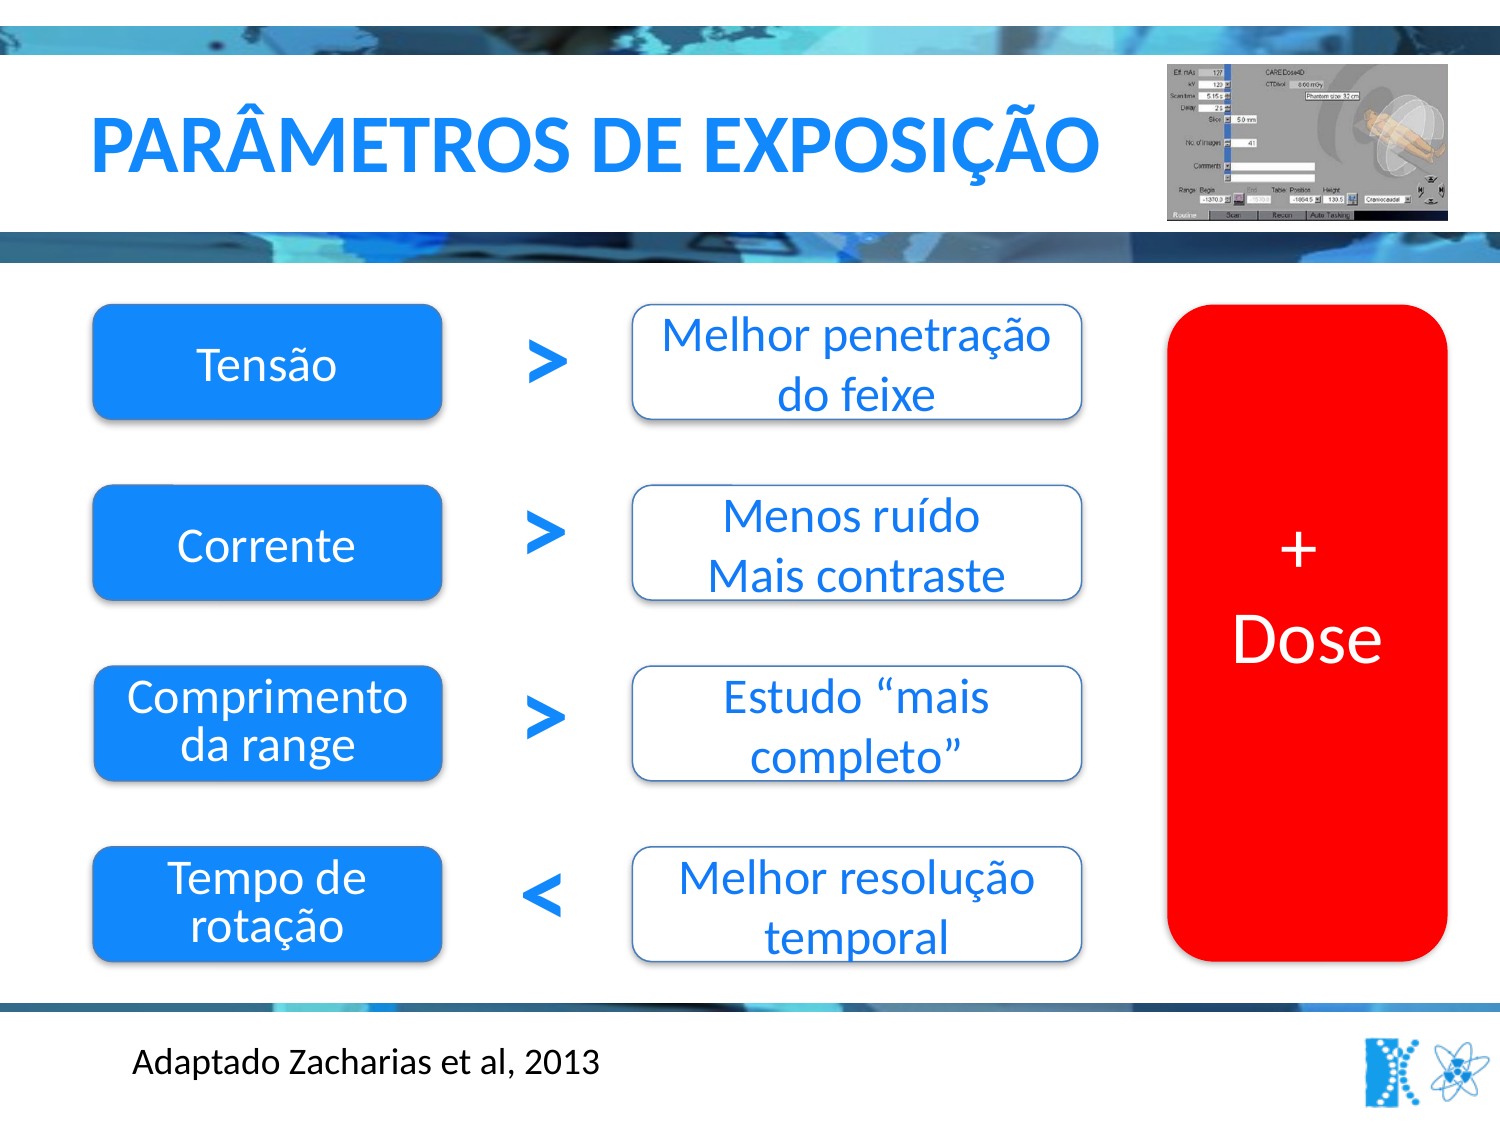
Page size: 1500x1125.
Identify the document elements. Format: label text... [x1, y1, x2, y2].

picture [0, 26, 1500, 55]
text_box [92, 819, 1082, 962]
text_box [92, 285, 1082, 423]
text_box + Dose [1166, 303, 1449, 963]
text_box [94, 641, 1082, 781]
picture [0, 1003, 1500, 1012]
picture [0, 232, 1500, 263]
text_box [92, 456, 1082, 601]
picture [1358, 1032, 1497, 1113]
title Parâmetros de exposição [75, 45, 1425, 233]
picture [1167, 63, 1448, 221]
text_box Adaptado Zacharias et al, 2013 [117, 1029, 616, 1089]
